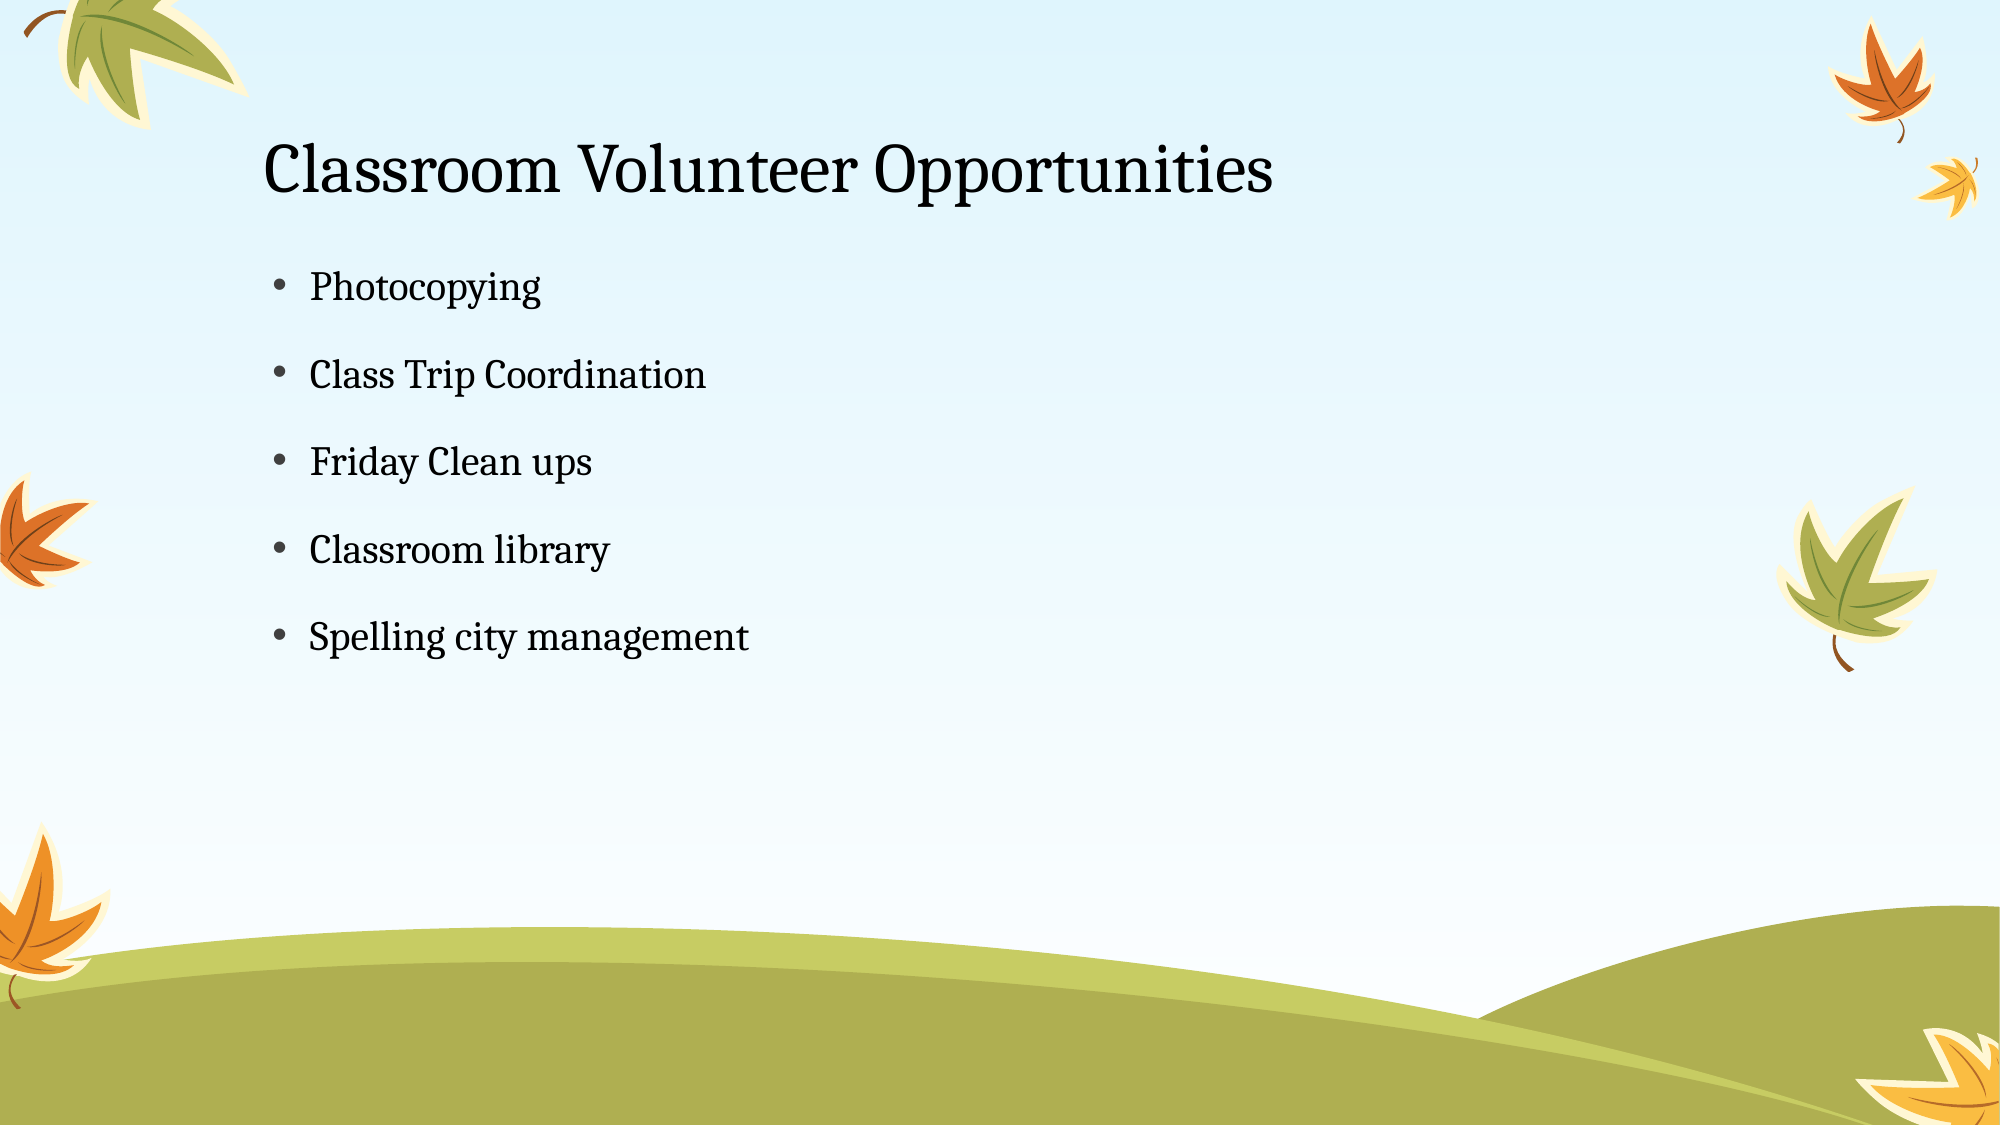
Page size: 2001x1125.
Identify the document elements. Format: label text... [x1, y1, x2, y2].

title Classroom Volunteer Opportunities [249, 12, 1749, 216]
list Photocopying Class Trip Coordination Friday Clean ups Classroom library Spelling city management [249, 251, 1750, 919]
